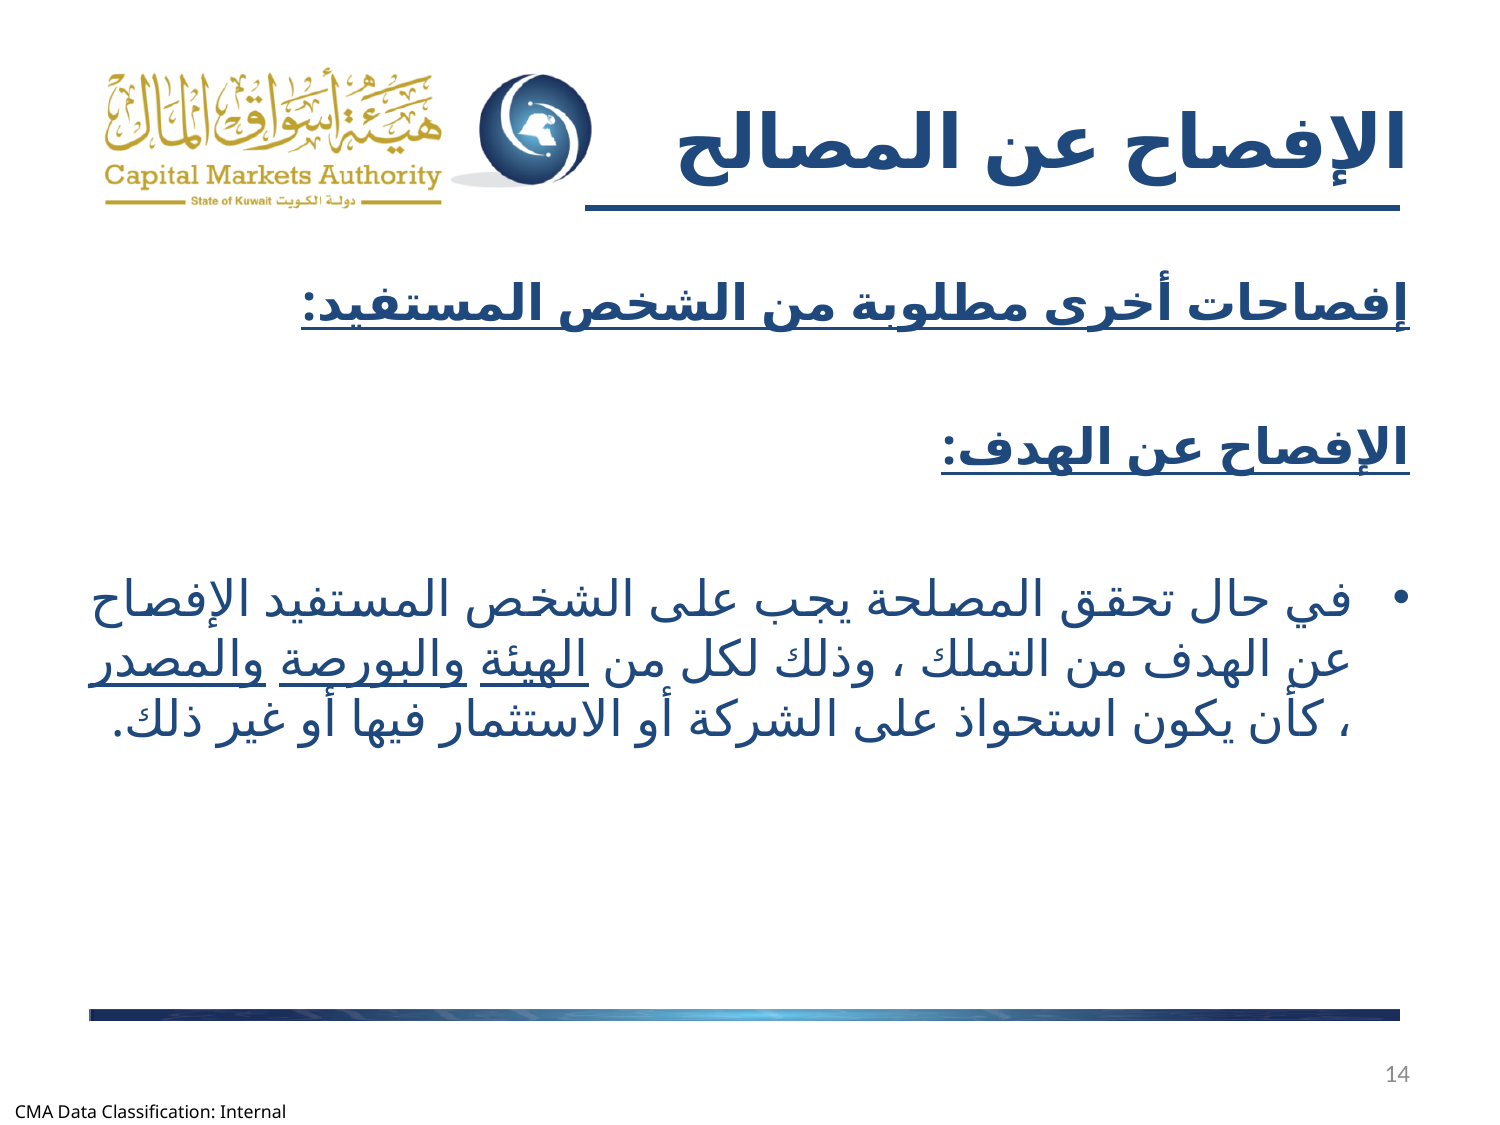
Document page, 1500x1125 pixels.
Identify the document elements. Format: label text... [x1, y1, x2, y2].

title الإفصاح عن المصالح [460, 45, 1425, 233]
slide_number 14 [1074, 1042, 1425, 1103]
list إفصاحات أخرى مطلوبة من الشخص المستفيد: الإفصاح عن الهدف: في حال تحقق المصلحة يجب على الشخص المستفيد الإفصاح عن الهدف من التملك ، وذلك لكل من الهيئة والبورصة والمصدر ، كأن يكون استحواذ على الشركة أو الاستثمار فيها أو غير ذلك. [75, 262, 1425, 1005]
picture [87, 62, 608, 213]
picture [87, 1009, 1401, 1021]
